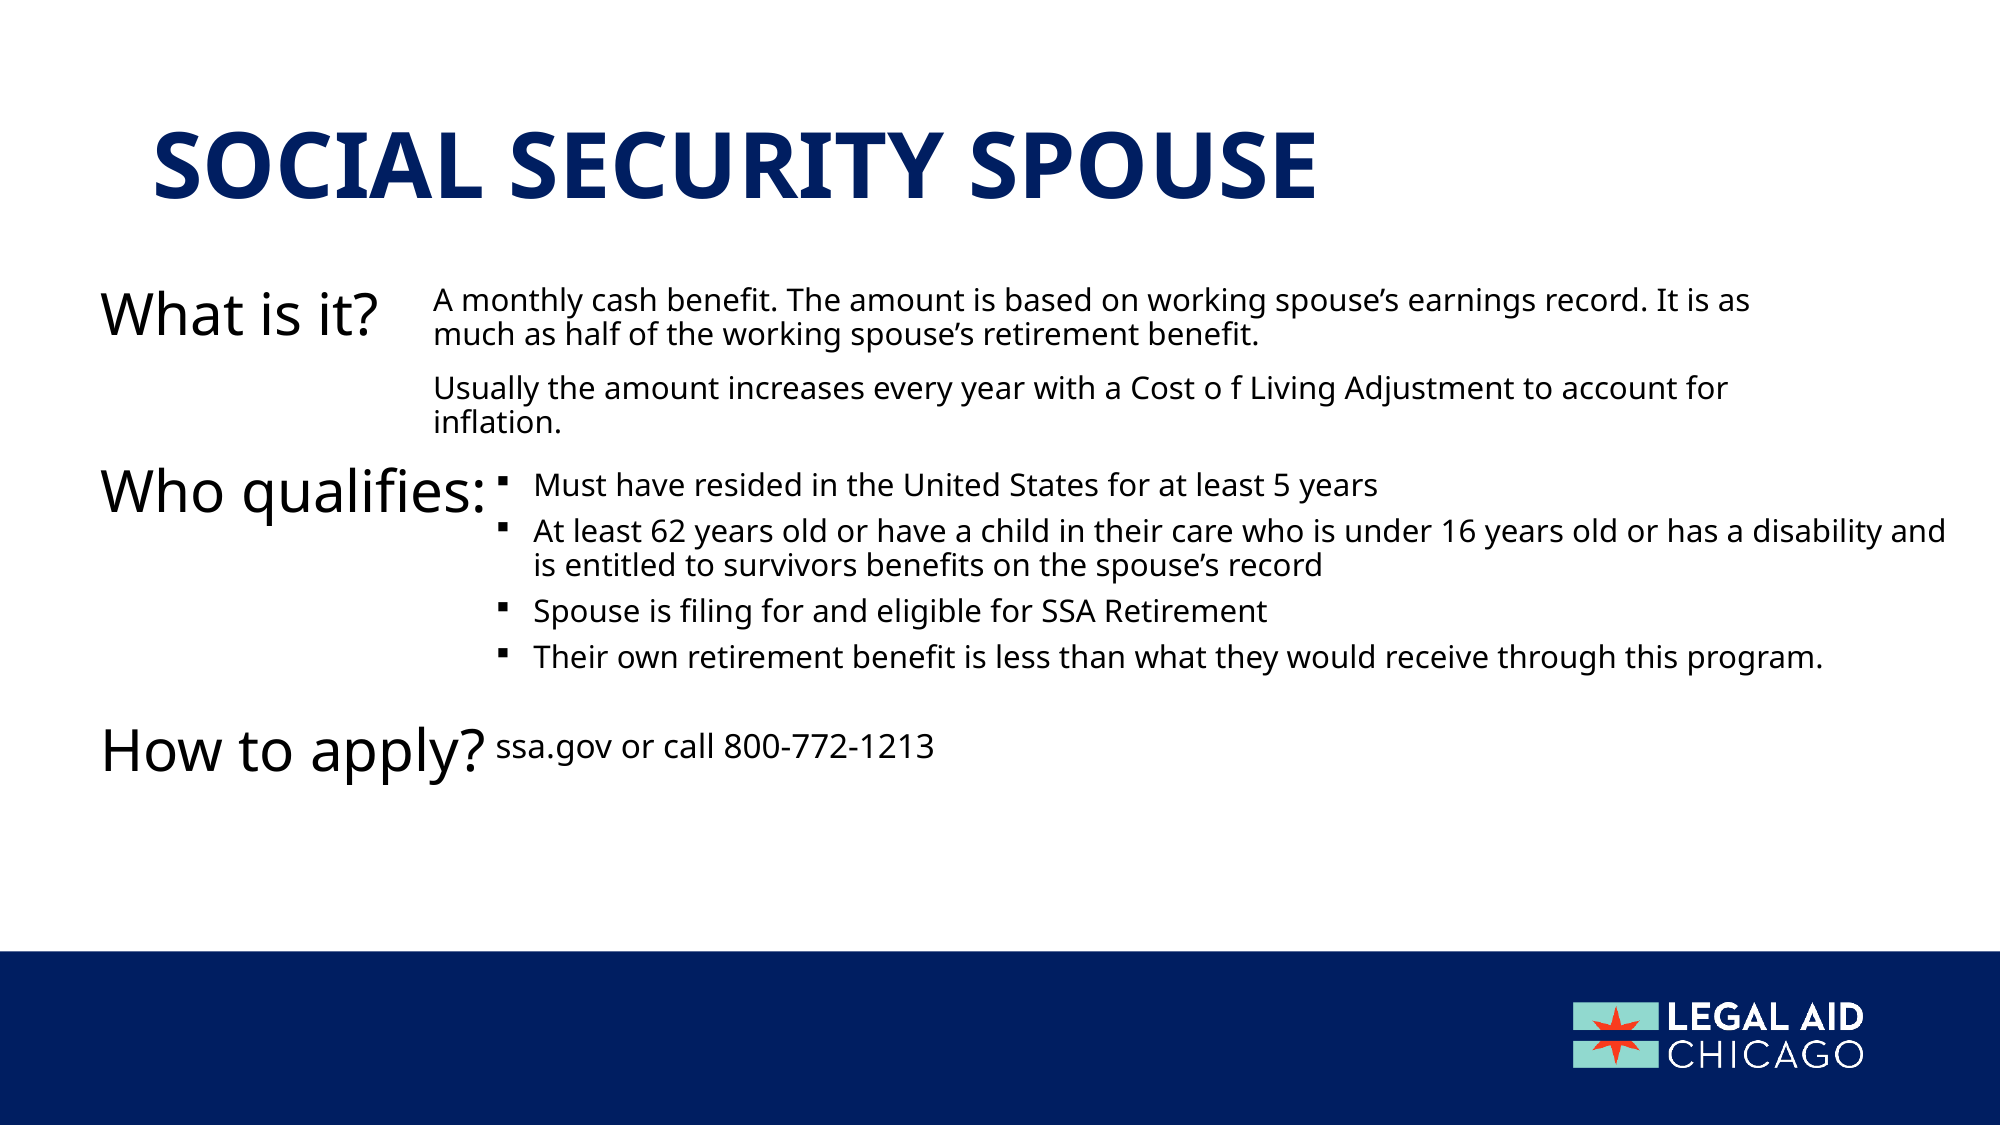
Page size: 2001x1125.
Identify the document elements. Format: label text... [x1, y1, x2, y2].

picture [1573, 1002, 1863, 1068]
text_box How to apply? [85, 713, 480, 828]
title Social Security spouse [137, 59, 1863, 278]
text_box Must have resided in the United States for at least 5 years At least 62 years old or have a child in their care who is under 16 years old or has a disability and is entitled to survivors benefits on the spouse’s record Spouse is filing for and eligible for SSA Retirement Their own retirement benefit is less than what they would receive through this program. [480, 462, 1967, 577]
text_box Who qualifies: [85, 454, 730, 569]
text_box [480, 623, 1477, 722]
text_box What is it? [85, 277, 418, 392]
text_box ssa.gov or call 800-772-1213 [480, 722, 1477, 837]
text_box A monthly cash benefit. The amount is based on working spouse’s earnings record. It is as much as half of the working spouse’s retirement benefit. Usually the amount increases every year with a Cost o f Living Adjustment to account for inflation. [418, 277, 1811, 392]
